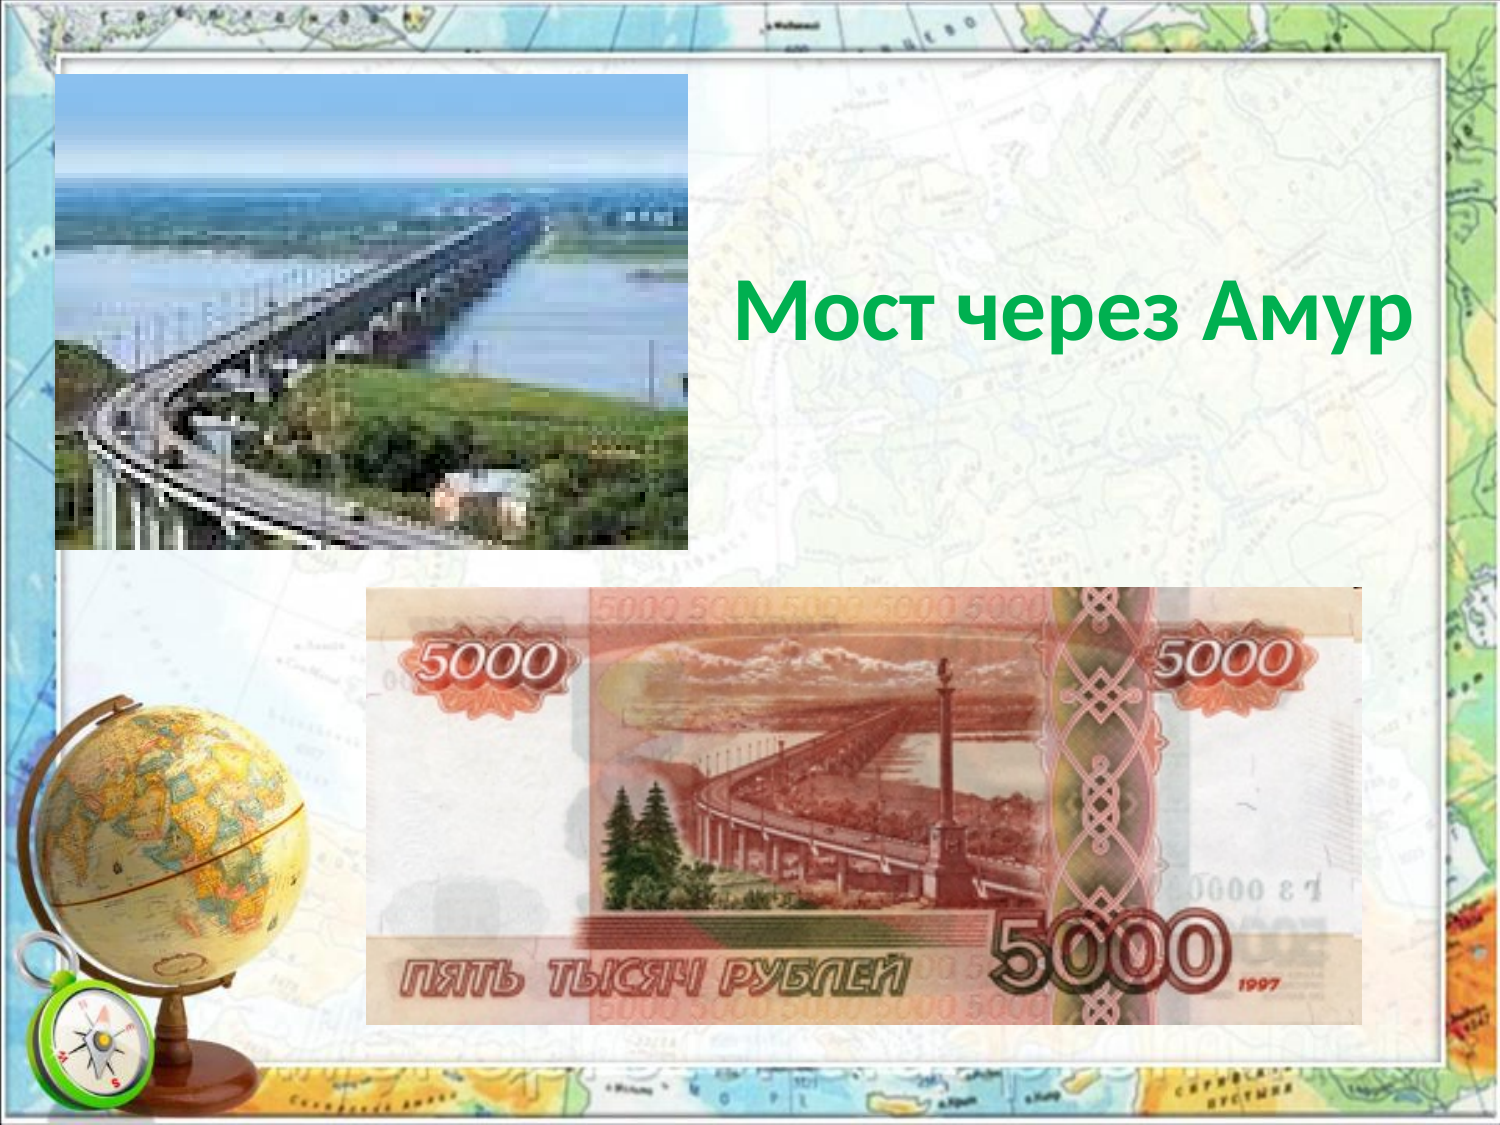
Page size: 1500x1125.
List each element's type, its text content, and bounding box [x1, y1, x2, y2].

title Мост через Амур [692, 162, 1456, 555]
picture [0, 0, 1500, 1125]
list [366, 587, 1362, 1026]
